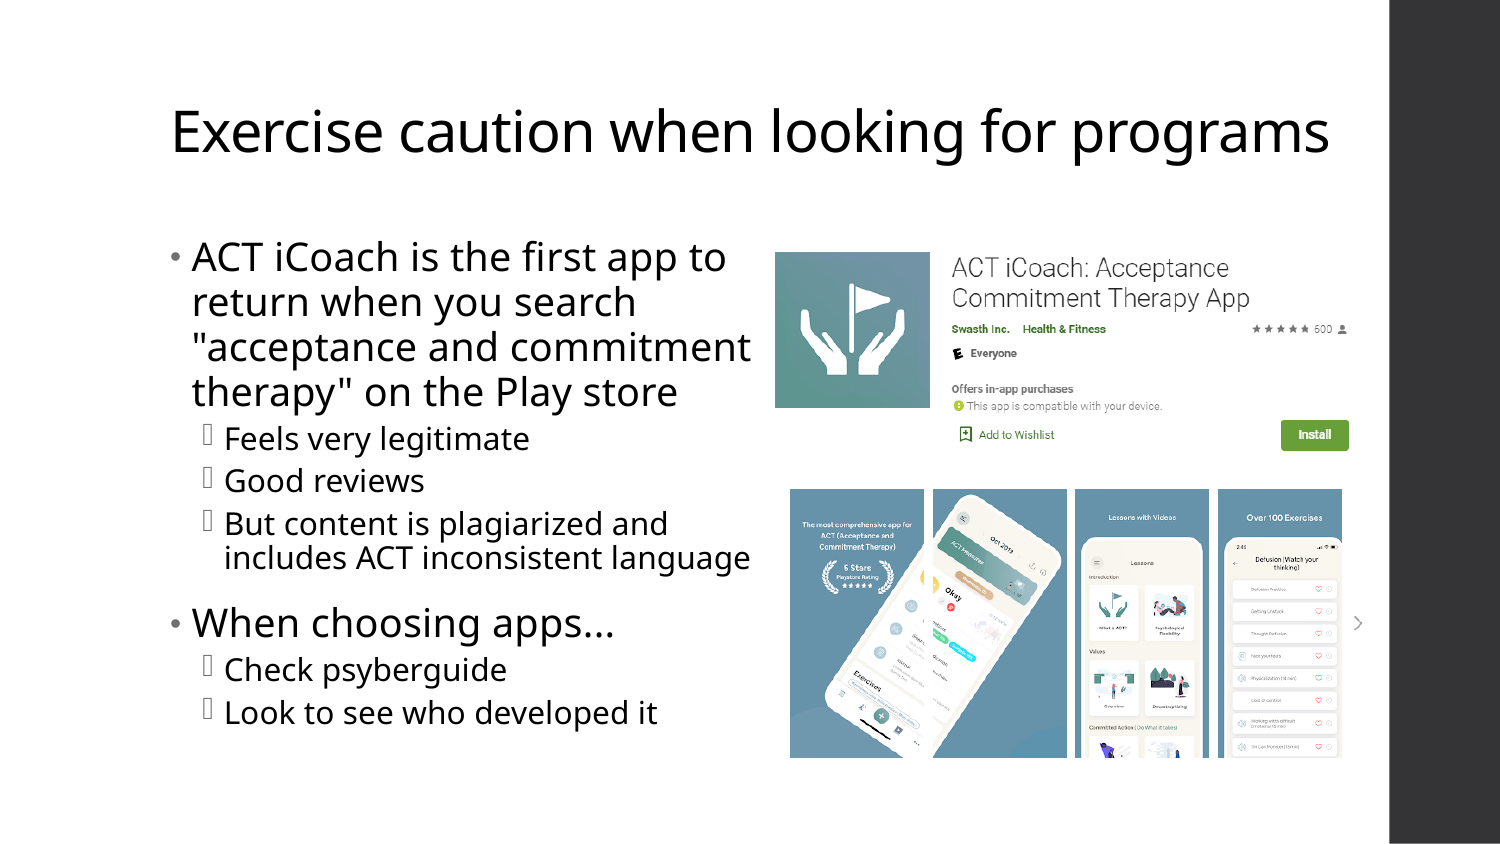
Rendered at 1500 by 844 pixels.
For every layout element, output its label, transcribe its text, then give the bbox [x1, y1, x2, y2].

list ACT iCoach is the first app to return when you search "acceptance and commitment therapy" on the Play store Feels very legitimate Good reviews But content is plagiarized and includes ACT inconsistent language When choosing apps... Check psyberguide Look to see who developed it [155, 227, 777, 799]
title Exercise caution when looking for programs [155, 82, 1348, 173]
picture [764, 238, 1367, 778]
